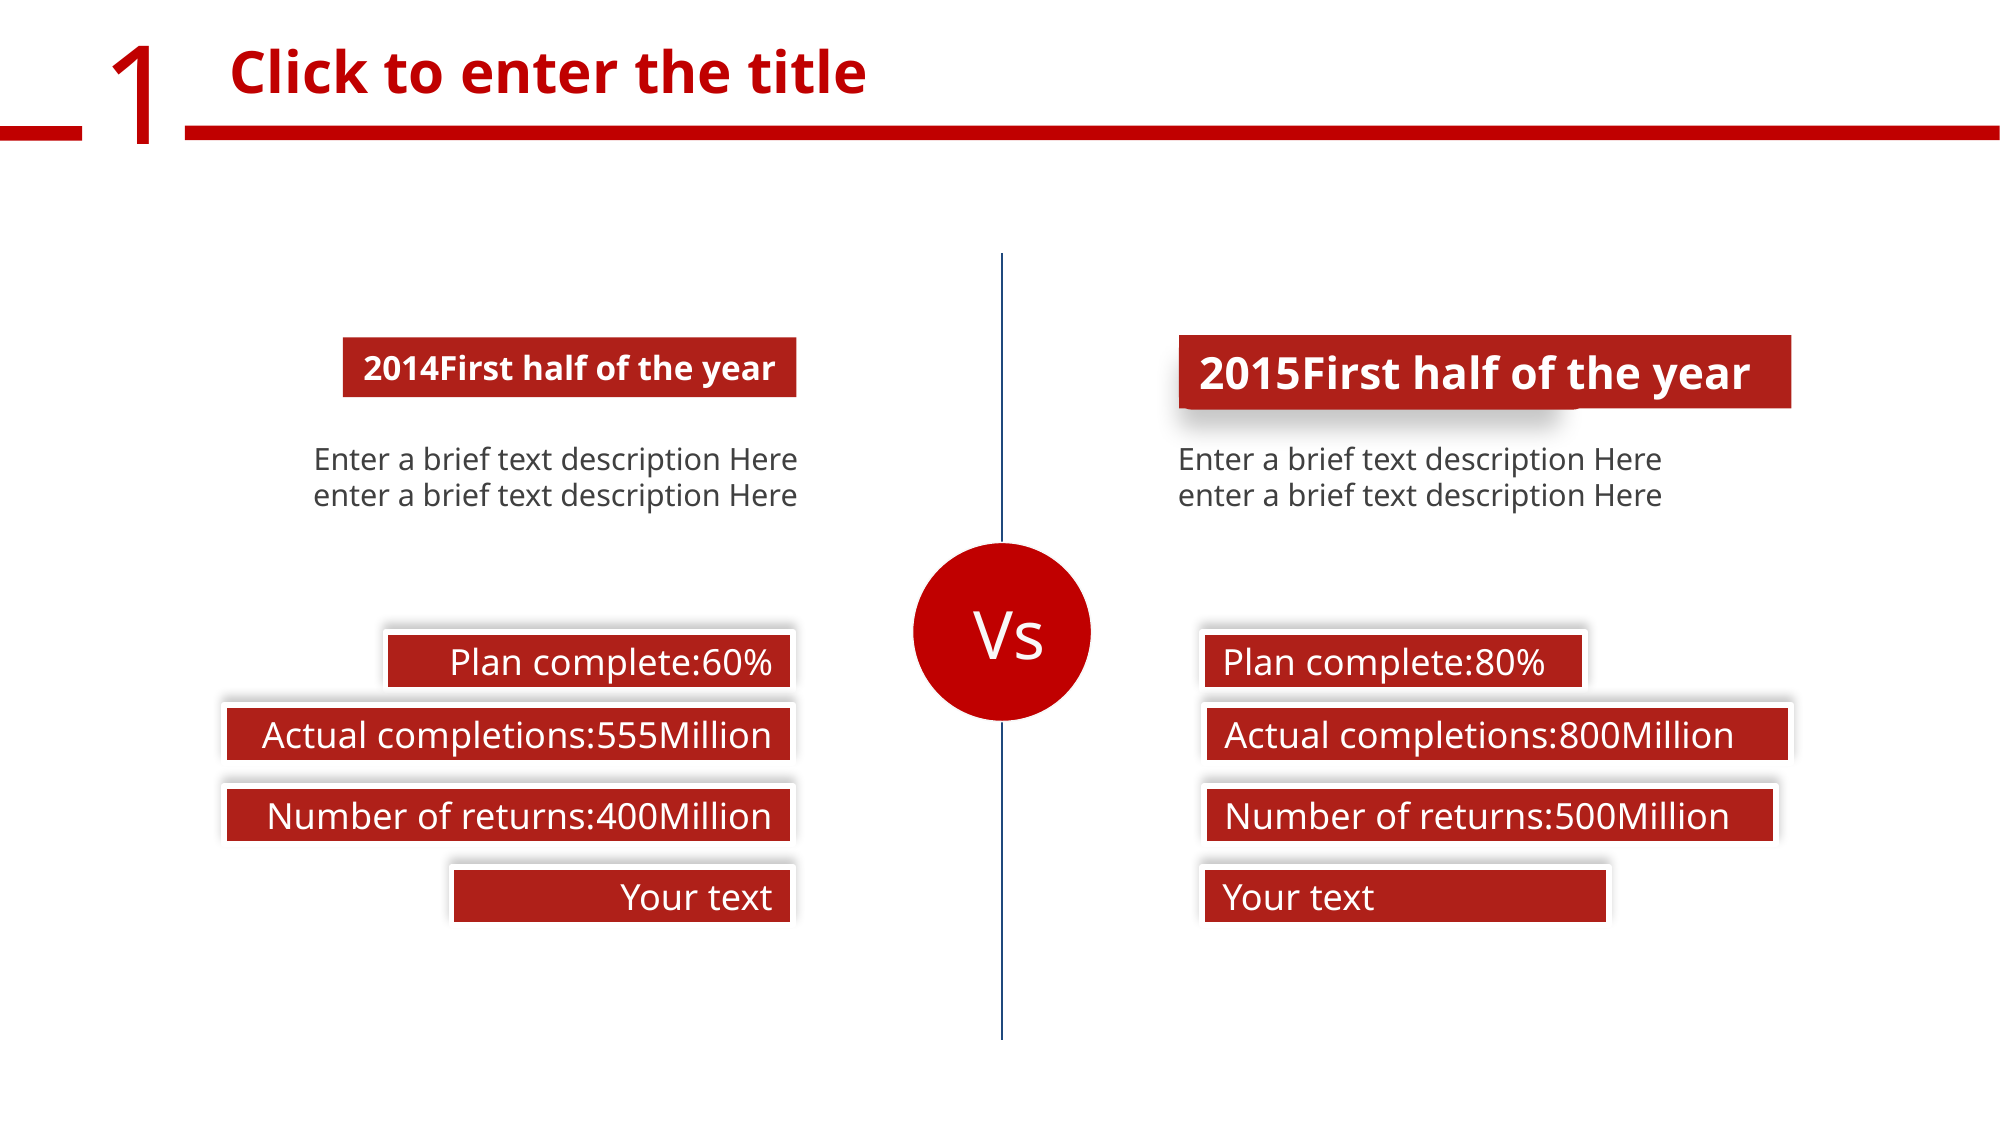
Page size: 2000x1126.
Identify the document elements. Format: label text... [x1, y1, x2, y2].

text_box 2015First half of the year [1179, 335, 1792, 409]
text_box Vs [953, 582, 1066, 683]
text_box Actual completions:800Million [1203, 704, 1792, 763]
text_box Your text [1201, 866, 1610, 926]
text_box [912, 542, 1092, 722]
text_box Your text [451, 866, 794, 926]
text_box Number of returns:400Million [223, 785, 794, 845]
text_box Number of returns:500Million [1203, 785, 1777, 845]
text_box 2014First half of the year [342, 337, 797, 398]
text_box Click to enter the title [185, 27, 913, 113]
text_box Enter a brief text description Here enter a brief text description Here [220, 429, 818, 523]
text_box Plan complete:60% [385, 631, 794, 691]
text_box Actual completions:555Million [223, 704, 794, 763]
text_box Enter a brief text description Here enter a brief text description Here [1157, 429, 1755, 523]
text_box Plan complete:80% [1201, 631, 1586, 691]
